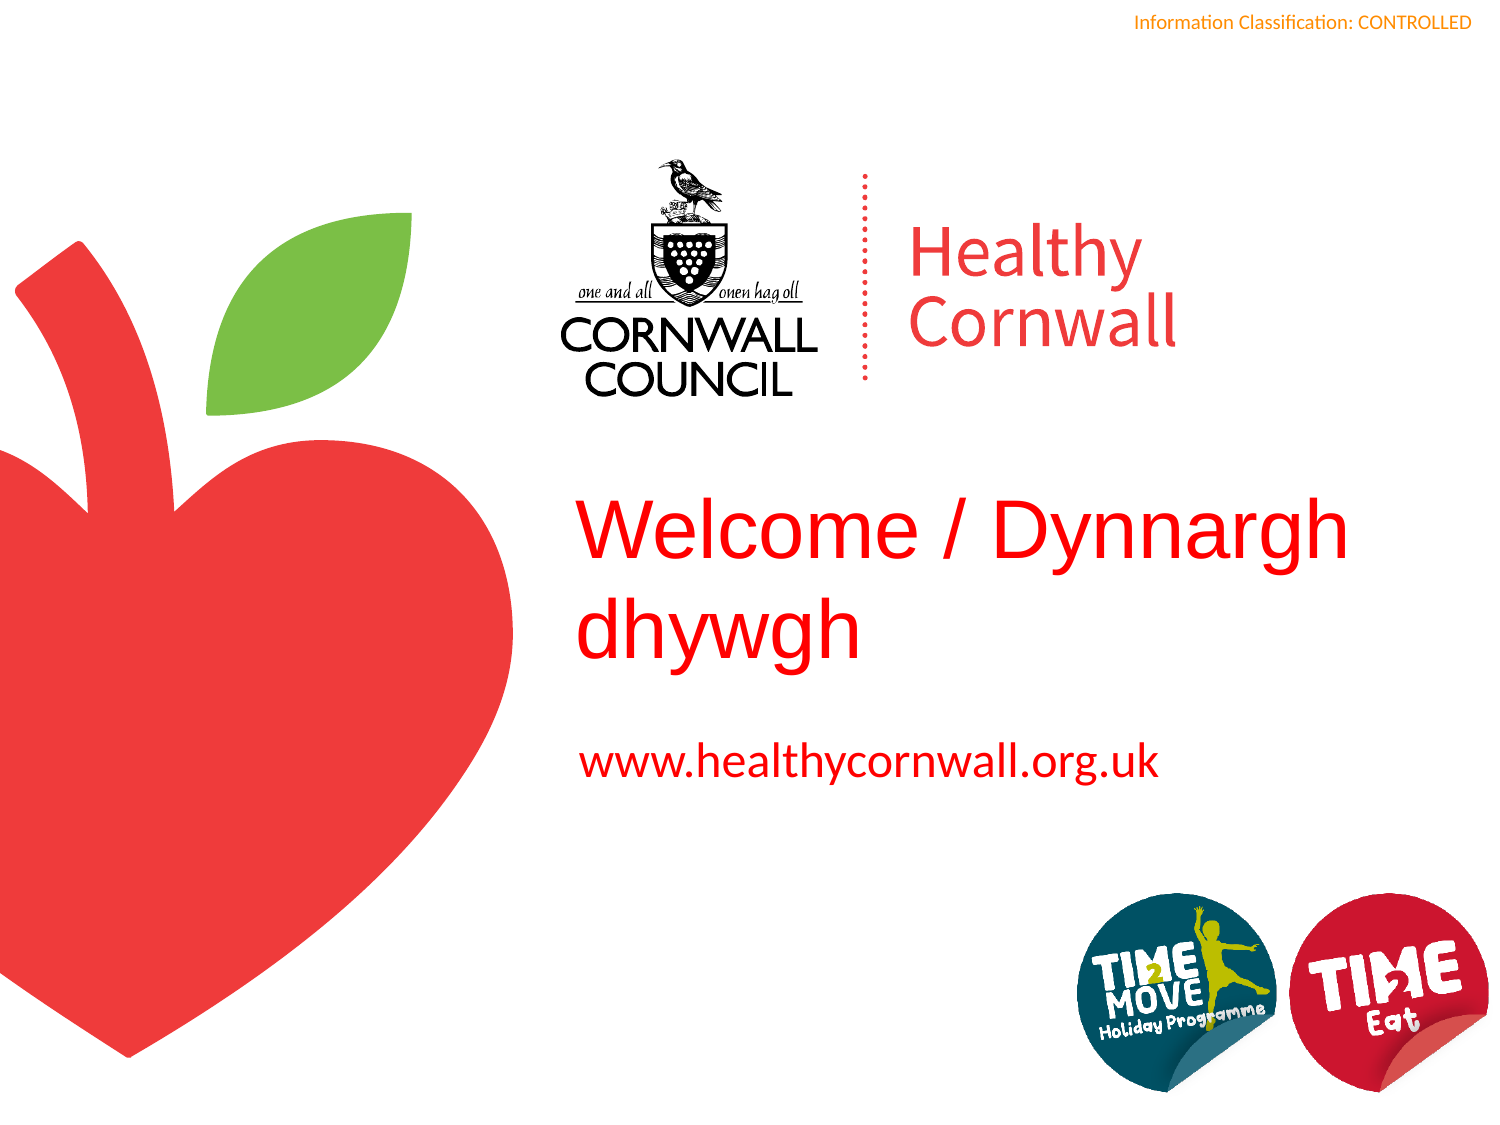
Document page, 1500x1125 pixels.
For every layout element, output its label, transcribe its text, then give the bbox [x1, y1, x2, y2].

text_box www.healthycornwall.org.uk [563, 720, 1175, 796]
text_box Welcome / Dynnargh dhywgh [560, 467, 1459, 763]
picture [1069, 886, 1495, 1099]
